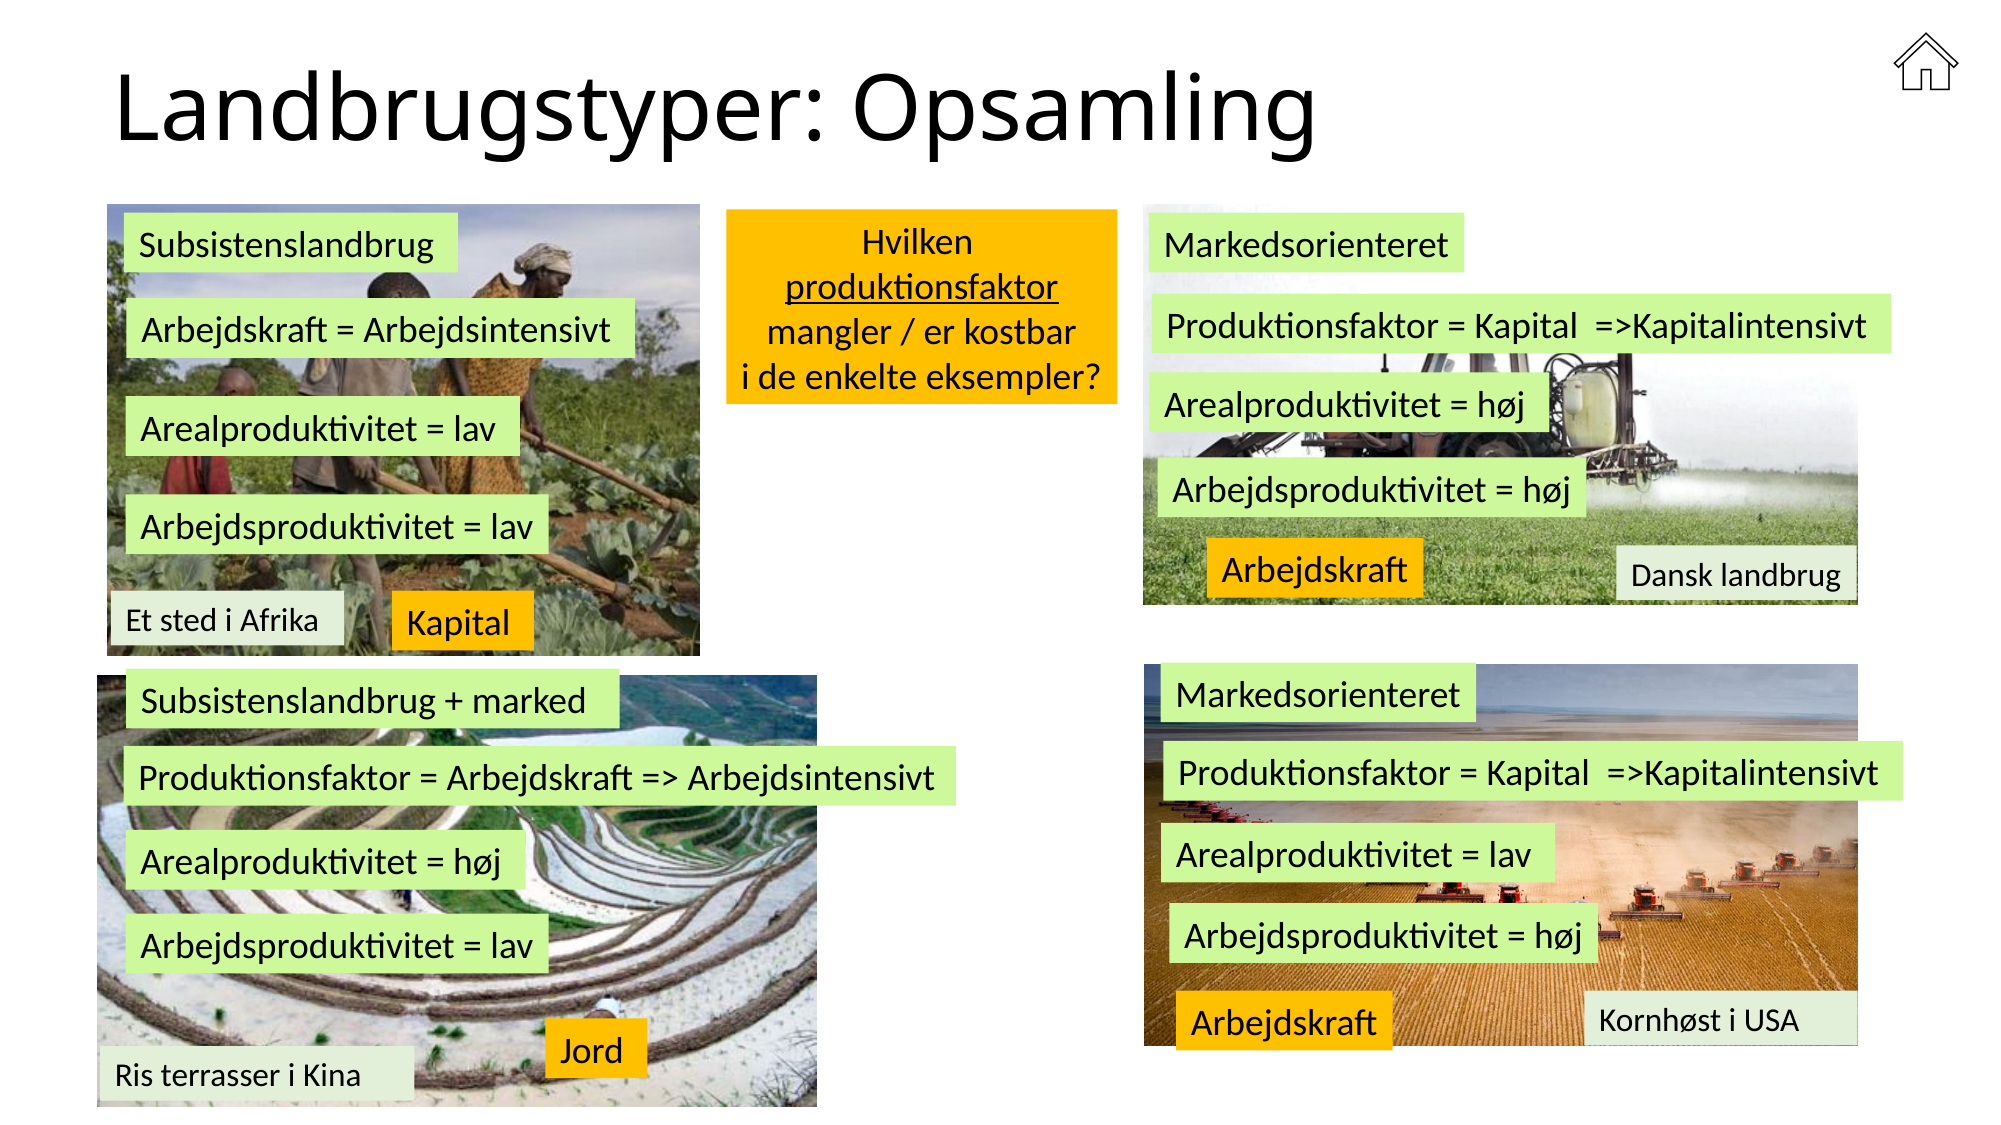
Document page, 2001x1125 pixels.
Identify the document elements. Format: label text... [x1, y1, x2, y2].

picture [1888, 22, 1964, 98]
picture [1144, 664, 1858, 1046]
picture [1143, 204, 1858, 605]
text_box Subsistenslandbrug + marked [126, 668, 620, 675]
text_box Hvilken produktionsfaktor mangler / er kostbar i de enkelte eksempler? [726, 209, 1118, 405]
picture [107, 204, 700, 657]
text_box Arbejdskraft [1176, 1046, 1393, 1051]
title Landbrugstyper: Opsamling [97, 2, 1823, 220]
text_box Produktionsfaktor = Kapital =>Kapitalintensivt [1858, 740, 1904, 801]
text_box Produktionsfaktor = Kapital =>Kapitalintensivt [1858, 293, 1892, 354]
text_box Produktionsfaktor = Arbejdskraft => Arbejdsintensivt [817, 745, 956, 806]
picture [97, 675, 817, 1107]
